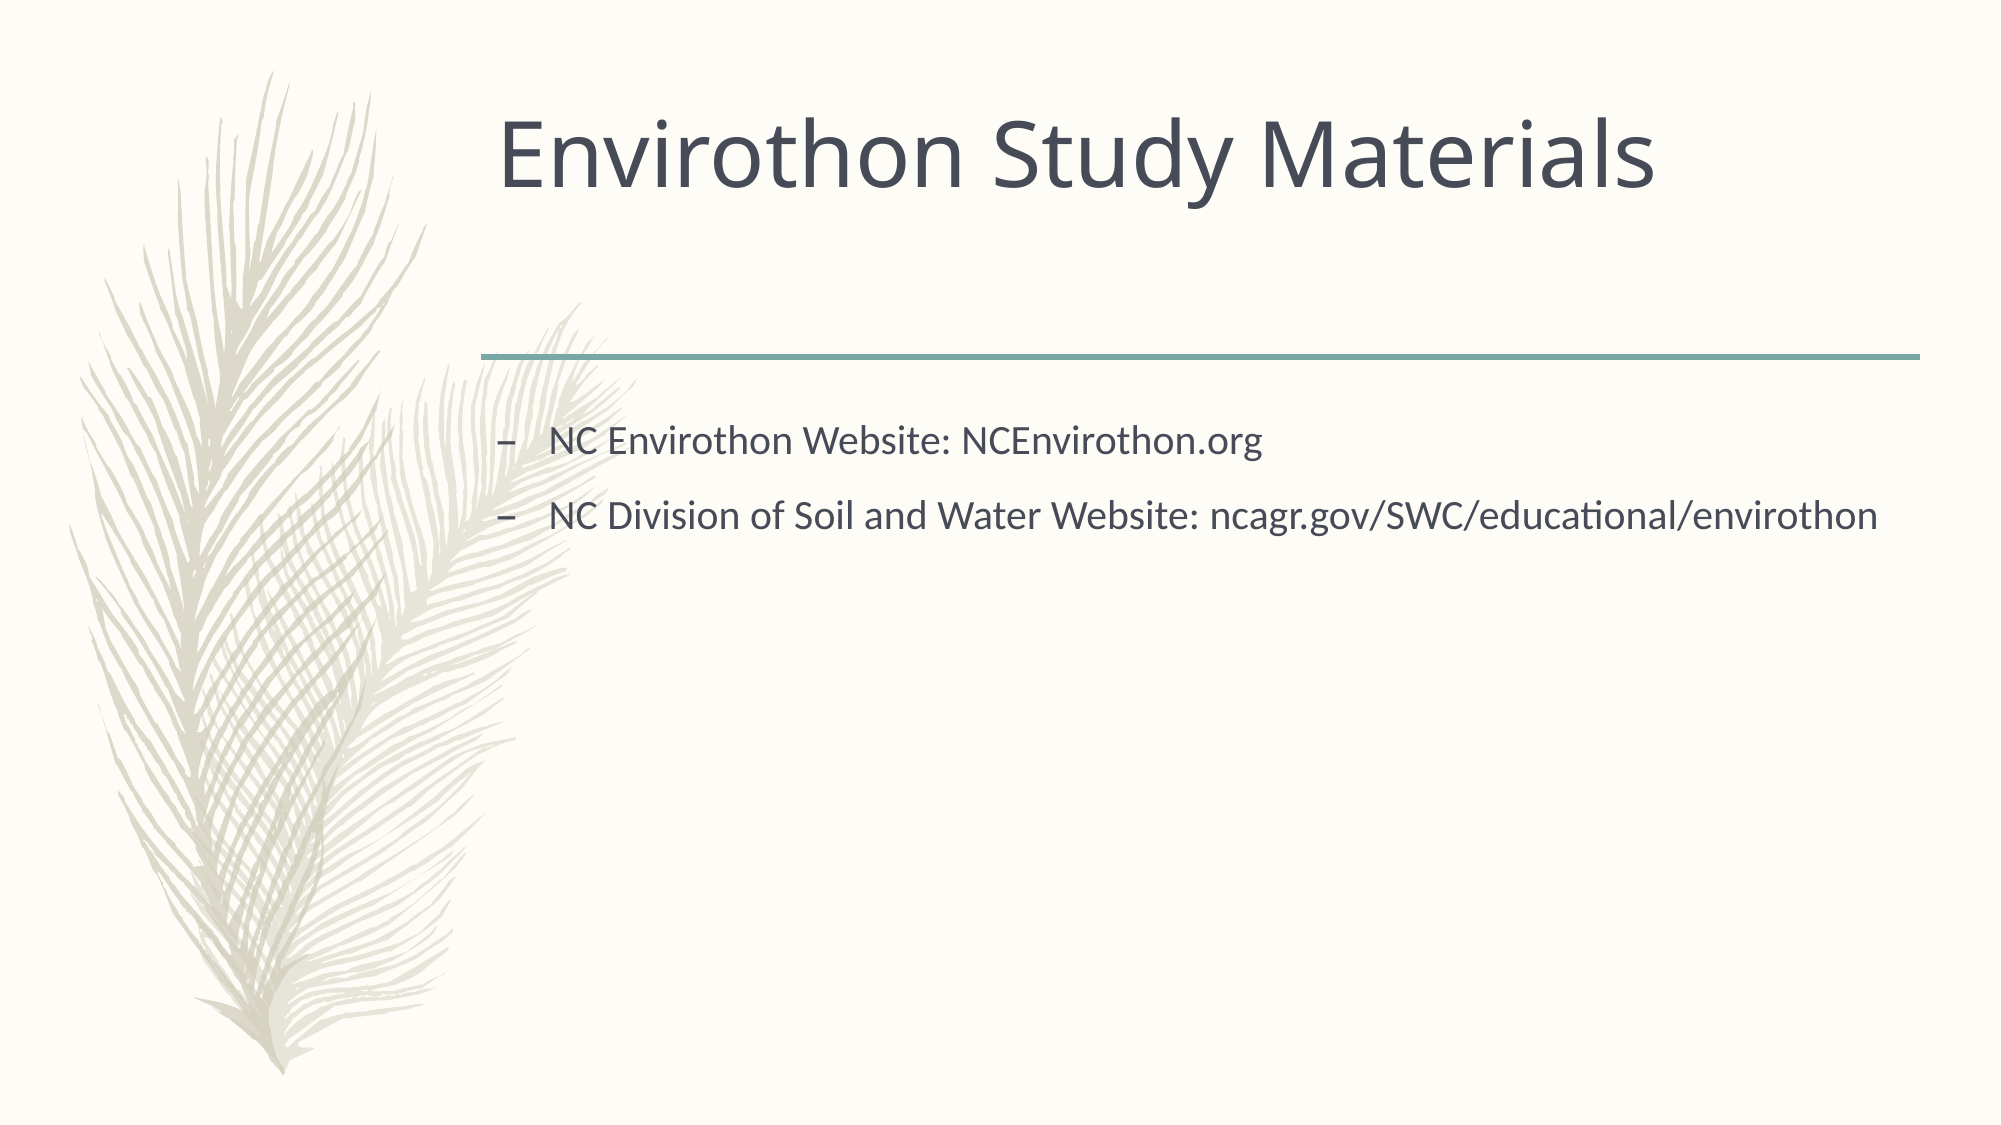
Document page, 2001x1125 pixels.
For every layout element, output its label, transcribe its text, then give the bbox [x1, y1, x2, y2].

title Envirothon Study Materials [481, 93, 1920, 350]
list NC Envirothon Website: NCEnvirothon.org NC Division of Soil and Water Website: ncagr.gov/SWC/educational/envirothon [481, 399, 1920, 999]
